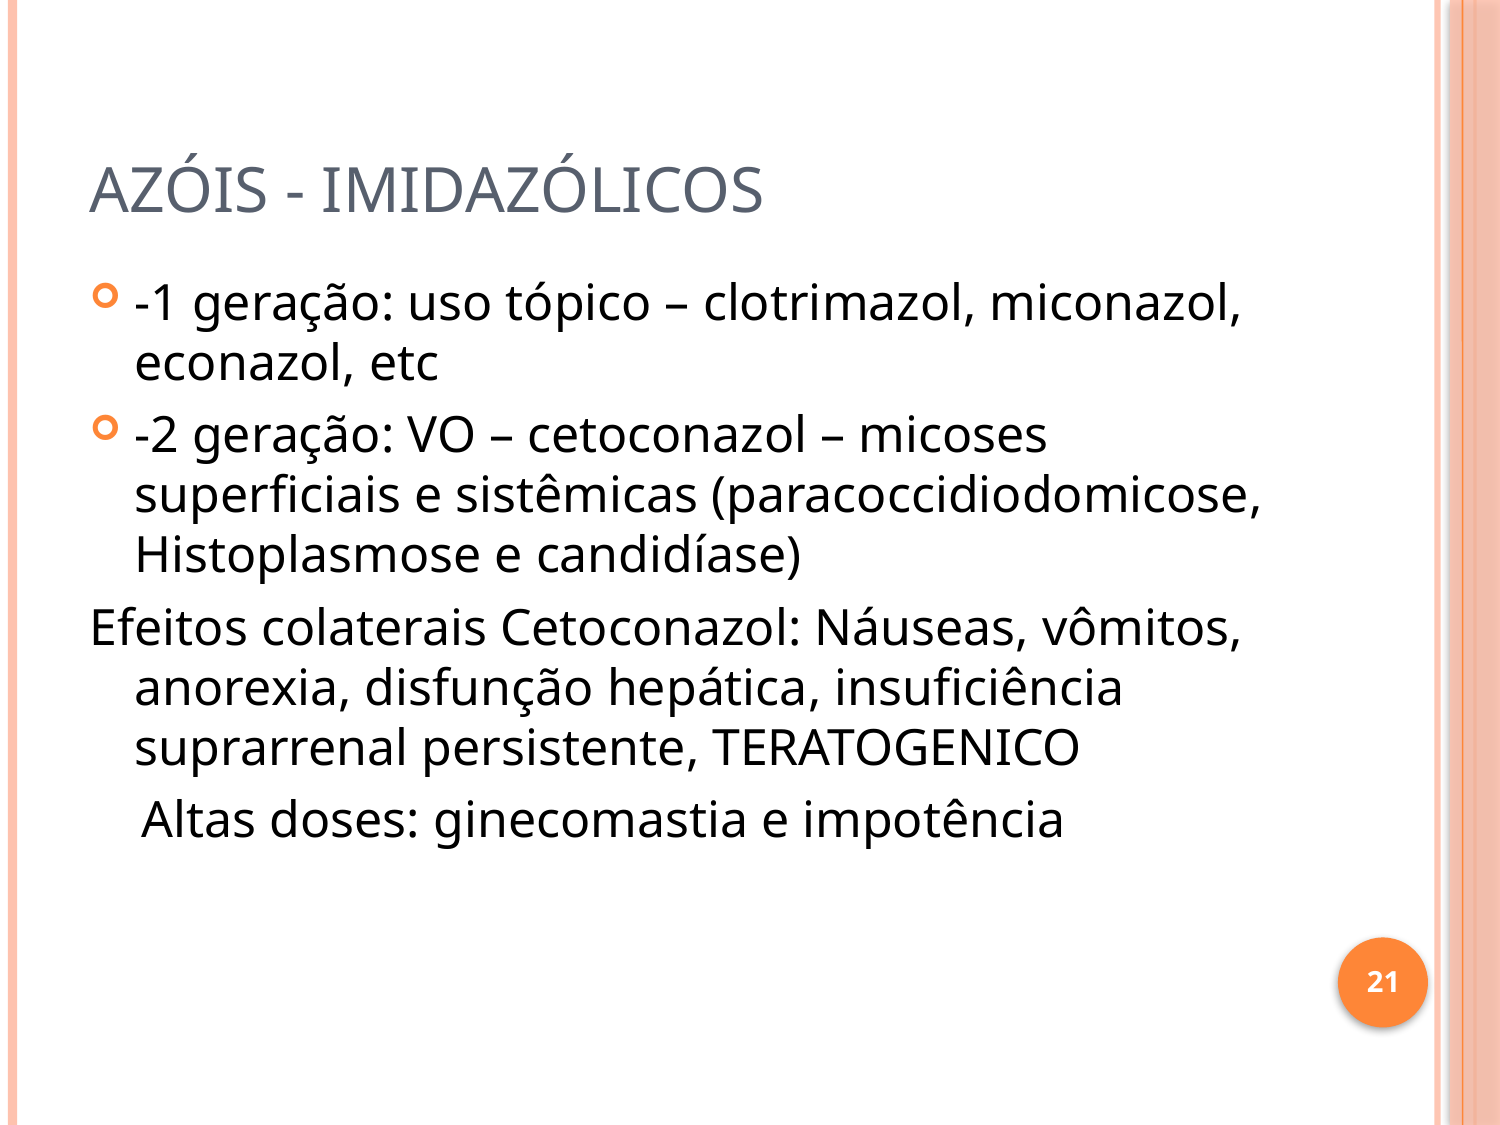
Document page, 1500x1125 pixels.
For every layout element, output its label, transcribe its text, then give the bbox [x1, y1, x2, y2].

list -1 geração: uso tópico – clotrimazol, miconazol, econazol, etc -2 geração: VO – cetoconazol – micoses superficiais e sistêmicas (paracoccidiodomicose, Histoplasmose e candidíase) Efeitos colaterais Cetoconazol: Náuseas, vômitos, anorexia, disfunção hepática, insuficiência suprarrenal persistente, TERATOGENICO Altas doses: ginecomastia e impotência [75, 262, 1300, 1062]
slide_number 21 [1333, 940, 1434, 1027]
title Azóis - Imidazólicos [75, 45, 1300, 233]
